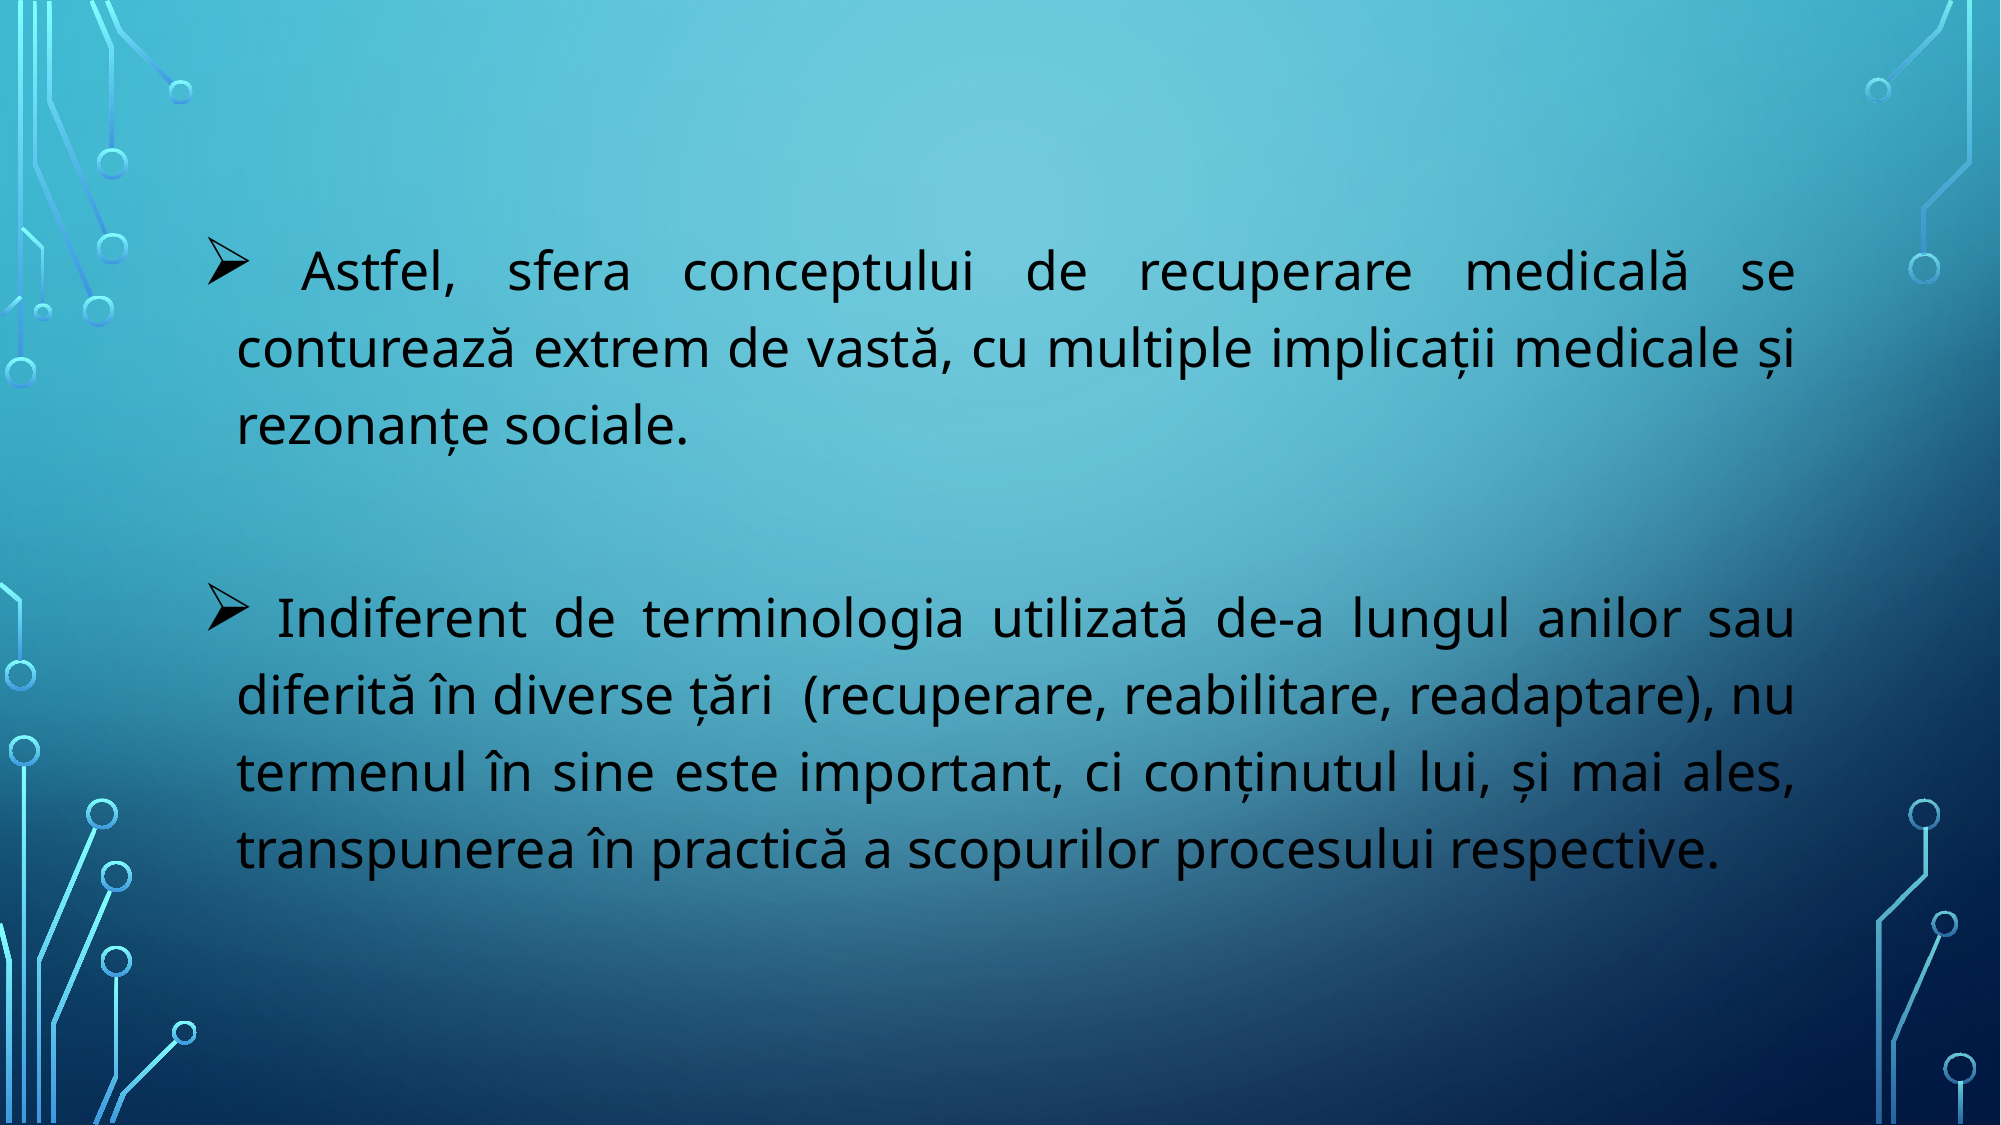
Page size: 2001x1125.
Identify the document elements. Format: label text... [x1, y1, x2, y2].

list Astfel, sfera conceptului de recuperare medicală se conturează extrem de vastă, cu multiple implicații medicale și rezonanțe sociale. Indiferent de terminologia utilizată de-a lungul anilor sau diferită în diverse țări (recuperare, reabilitare, readaptare), nu termenul în sine este important, ci conținutul lui, și mai ales, transpunerea în practică a scopurilor procesului respective. [187, 216, 1813, 950]
